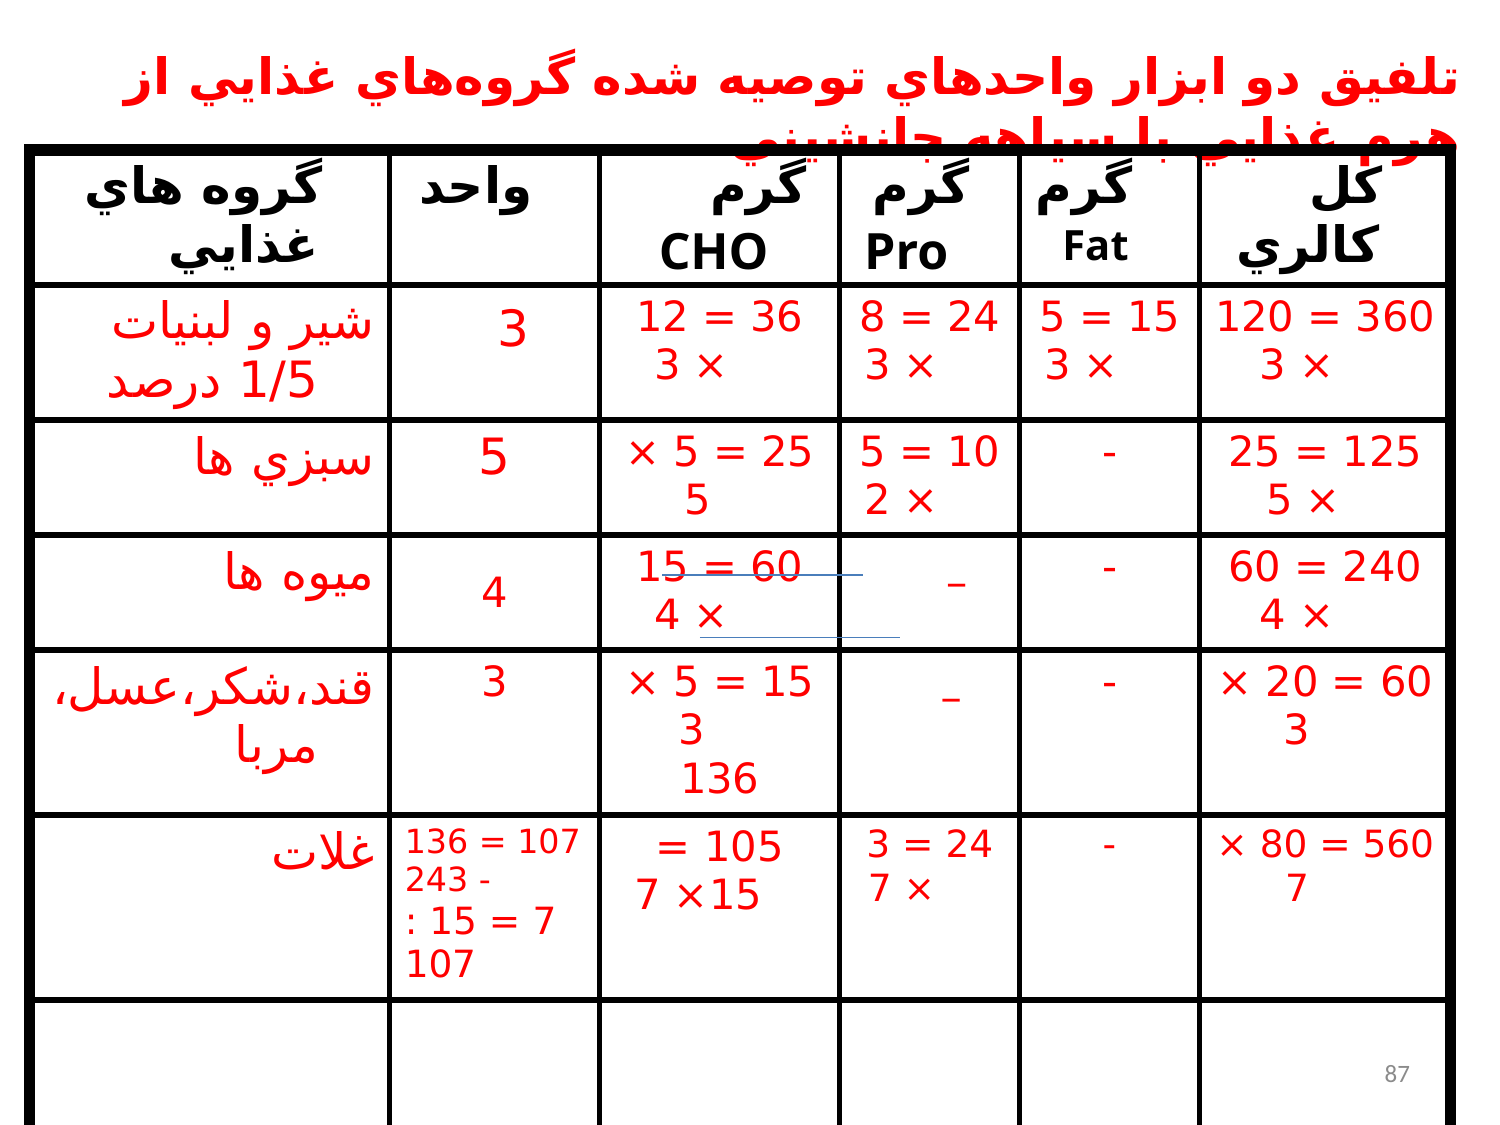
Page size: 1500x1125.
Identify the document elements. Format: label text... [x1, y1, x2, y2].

table_cell [35, 1003, 387, 1125]
table_cell - [1022, 818, 1197, 997]
table_cell 105 = 15× 7 [602, 818, 837, 997]
table_cell غلات [35, 818, 387, 997]
table_cell [1022, 1003, 1197, 1125]
table_cell سبزي ها [35, 423, 387, 532]
table_cell 4 [392, 538, 597, 647]
table_cell [392, 1003, 597, 1125]
table_cell 240 = 60 × 4 [1202, 538, 1445, 647]
table_cell 5 [392, 423, 597, 532]
table_cell [602, 1003, 837, 1125]
table_header گرم Fat [1022, 156, 1197, 282]
table_cell [842, 1003, 1017, 1125]
table_cell قند،شكر،عسل، مربا [35, 653, 387, 812]
table_cell شير و لبنيات 1/5 درصد [35, 288, 387, 417]
table_cell 25 = 5 × 5 [602, 423, 837, 532]
table_header گرم CHO [602, 156, 837, 282]
table_header گروه هاي غذايي [35, 156, 387, 282]
table_cell 60 = 15 × 4 [602, 538, 837, 647]
table_cell - [1022, 653, 1197, 812]
table_cell 15 = 5 × 3 [1022, 288, 1197, 417]
table_cell - [1022, 423, 1197, 532]
table_header گرم Pro [842, 156, 1017, 282]
table_cell _ [842, 538, 1017, 647]
table_cell 360 = 120 × 3 [1202, 288, 1445, 417]
table_cell 60 = 20 × 3 [1202, 653, 1445, 812]
table_cell 24 = 8 × 3 [842, 288, 1017, 417]
table_cell 15 = 5 × 3 136 [602, 653, 837, 812]
table_cell - [1022, 538, 1197, 647]
table_cell 3 [392, 288, 597, 417]
table_cell ميوه ها [35, 538, 387, 647]
table_cell _ [842, 653, 1017, 812]
text_box تلفيق دو ابزار واحدهاي توصيه شده گروه‌هاي غذايي از هرم غذايي با سياهه جانشيني [24, 36, 1475, 172]
table_header كل كالري [1202, 156, 1445, 282]
table_cell 36 = 12 × 3 [602, 288, 837, 417]
table_cell 10 = 5 × 2 [842, 423, 1017, 532]
table_cell 24 = 3 × 7 [842, 818, 1017, 997]
table_cell [1202, 1003, 1445, 1125]
table_header واحد [392, 156, 597, 282]
table_cell 560 = 80 × 7 [1202, 818, 1445, 997]
table_cell 125 = 25 × 5 [1202, 423, 1445, 532]
table_cell 3 [392, 653, 597, 812]
table_cell 107 = 136 - 243 7 = 15 : 107 [392, 818, 597, 997]
